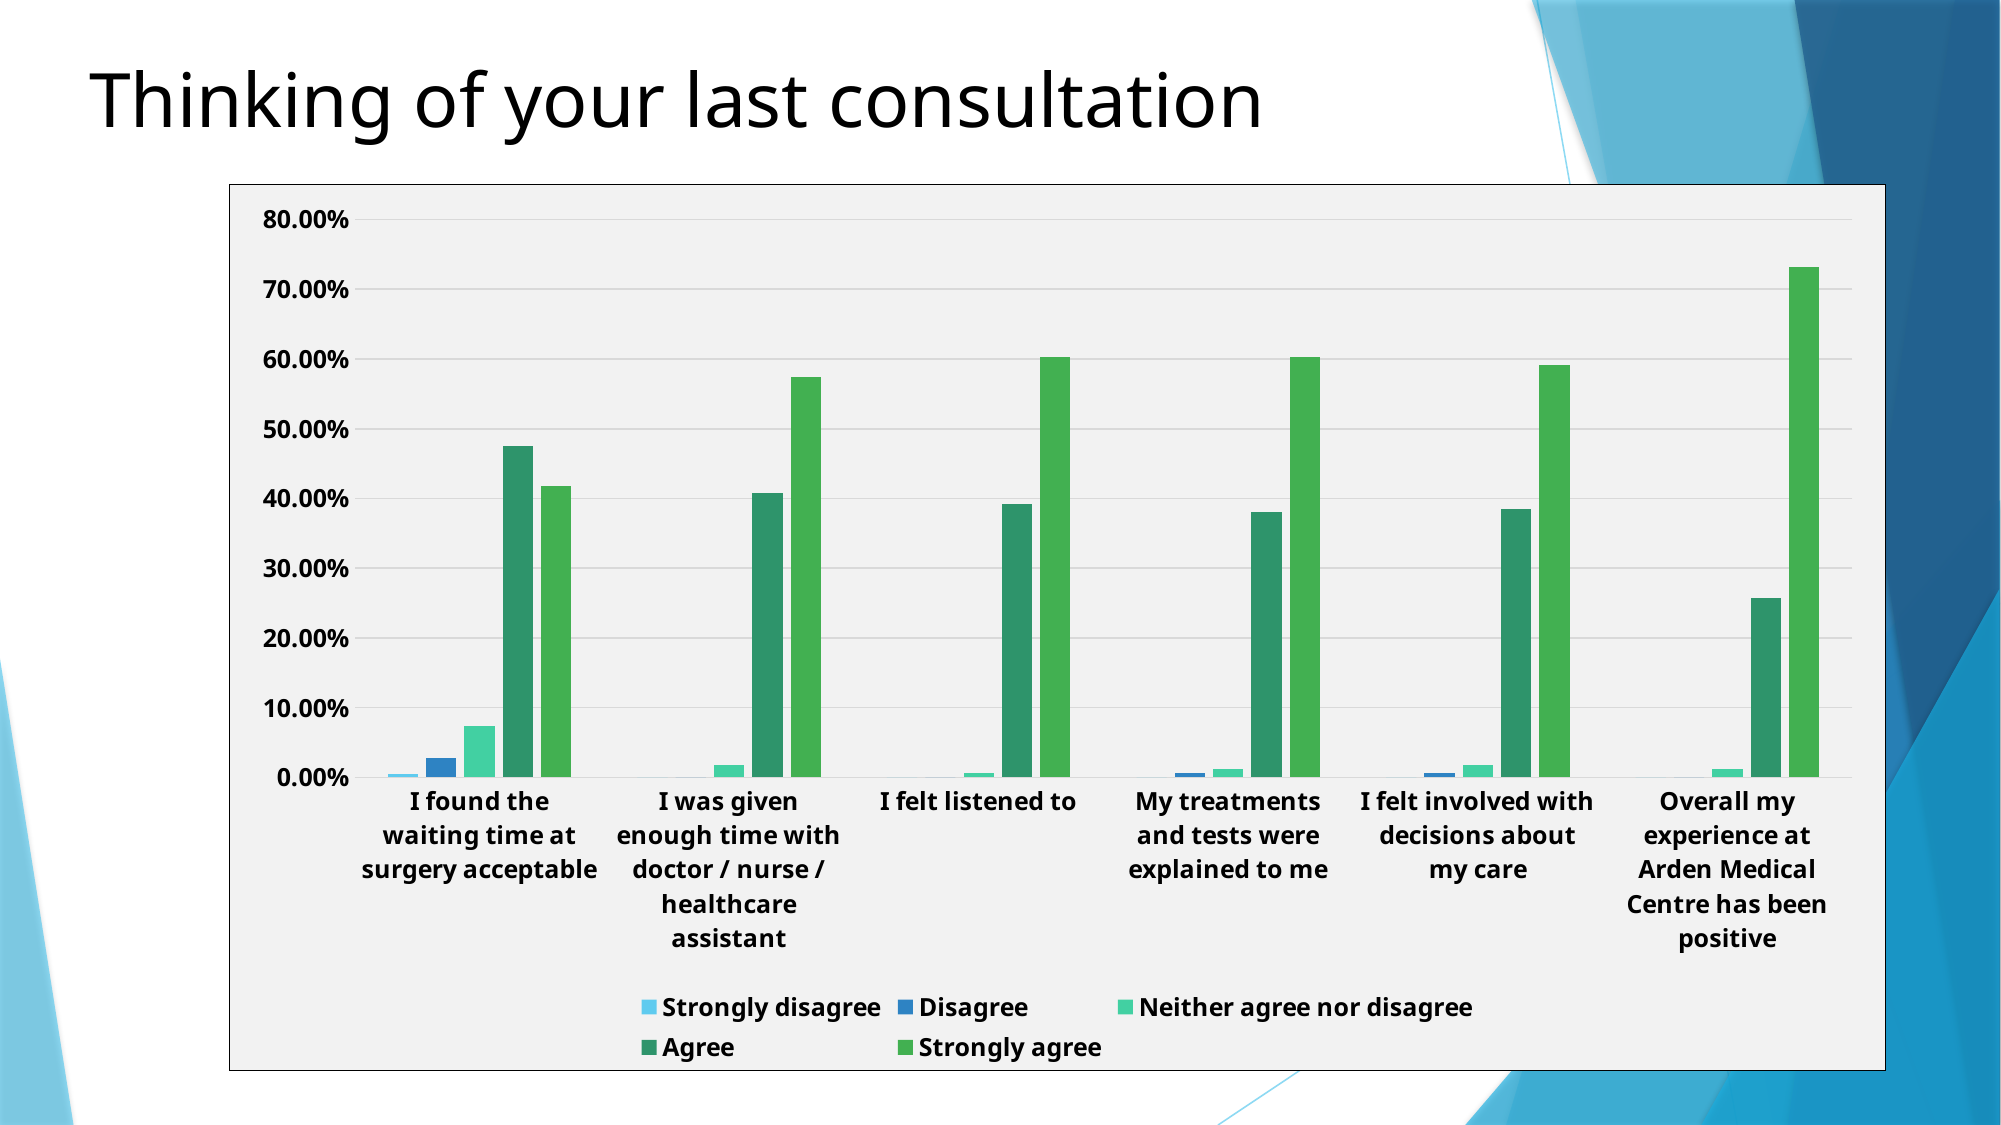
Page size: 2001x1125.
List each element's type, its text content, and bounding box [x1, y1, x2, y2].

chart [229, 184, 1886, 1071]
title Thinking of your last consultation [74, 44, 1485, 162]
